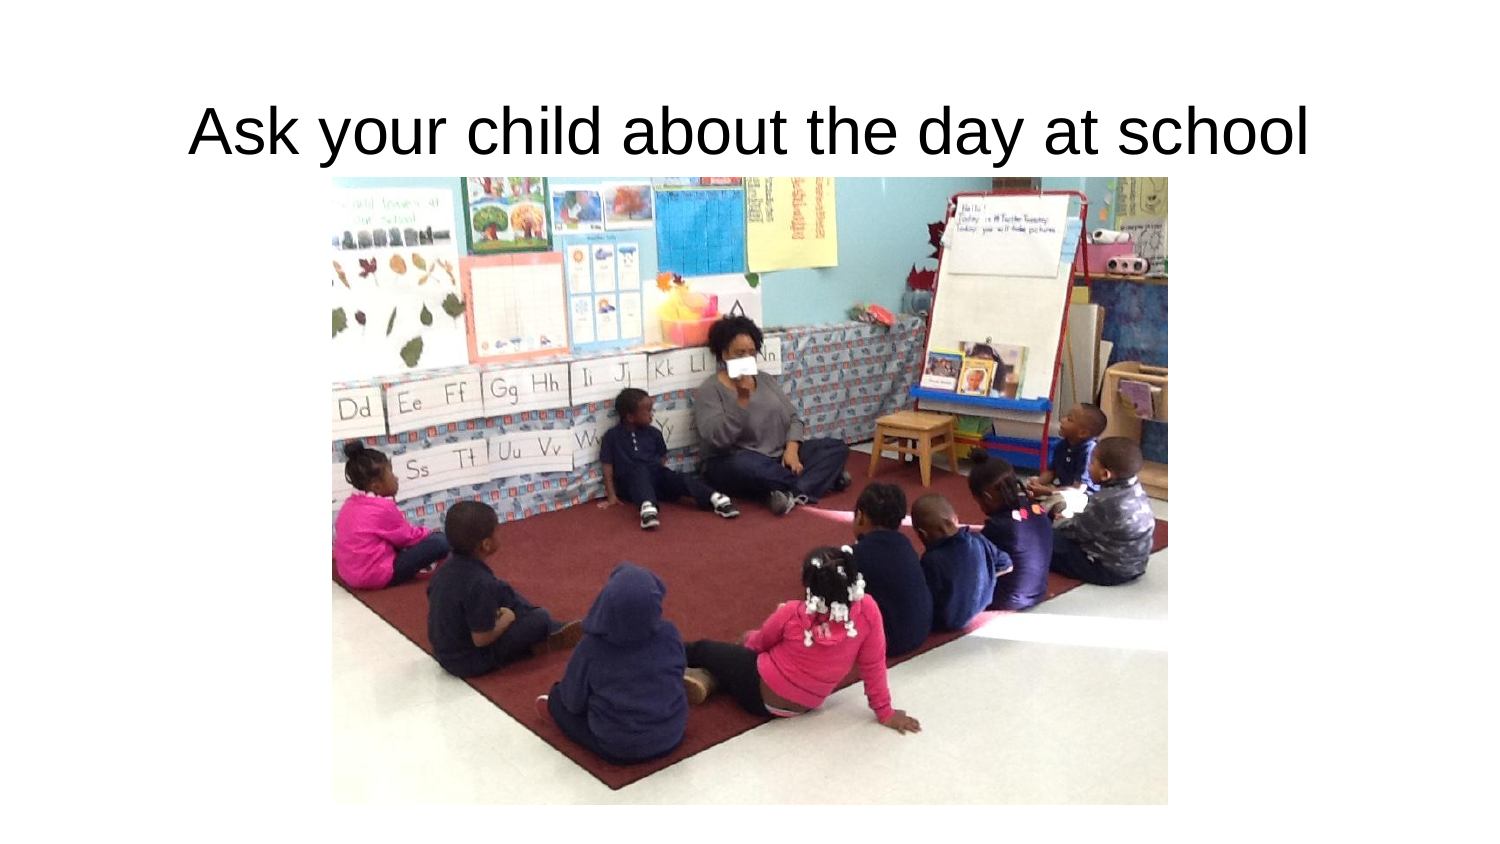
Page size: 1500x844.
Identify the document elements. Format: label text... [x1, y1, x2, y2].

title Ask your child about the day at school [51, 72, 1449, 167]
picture [331, 177, 1169, 805]
